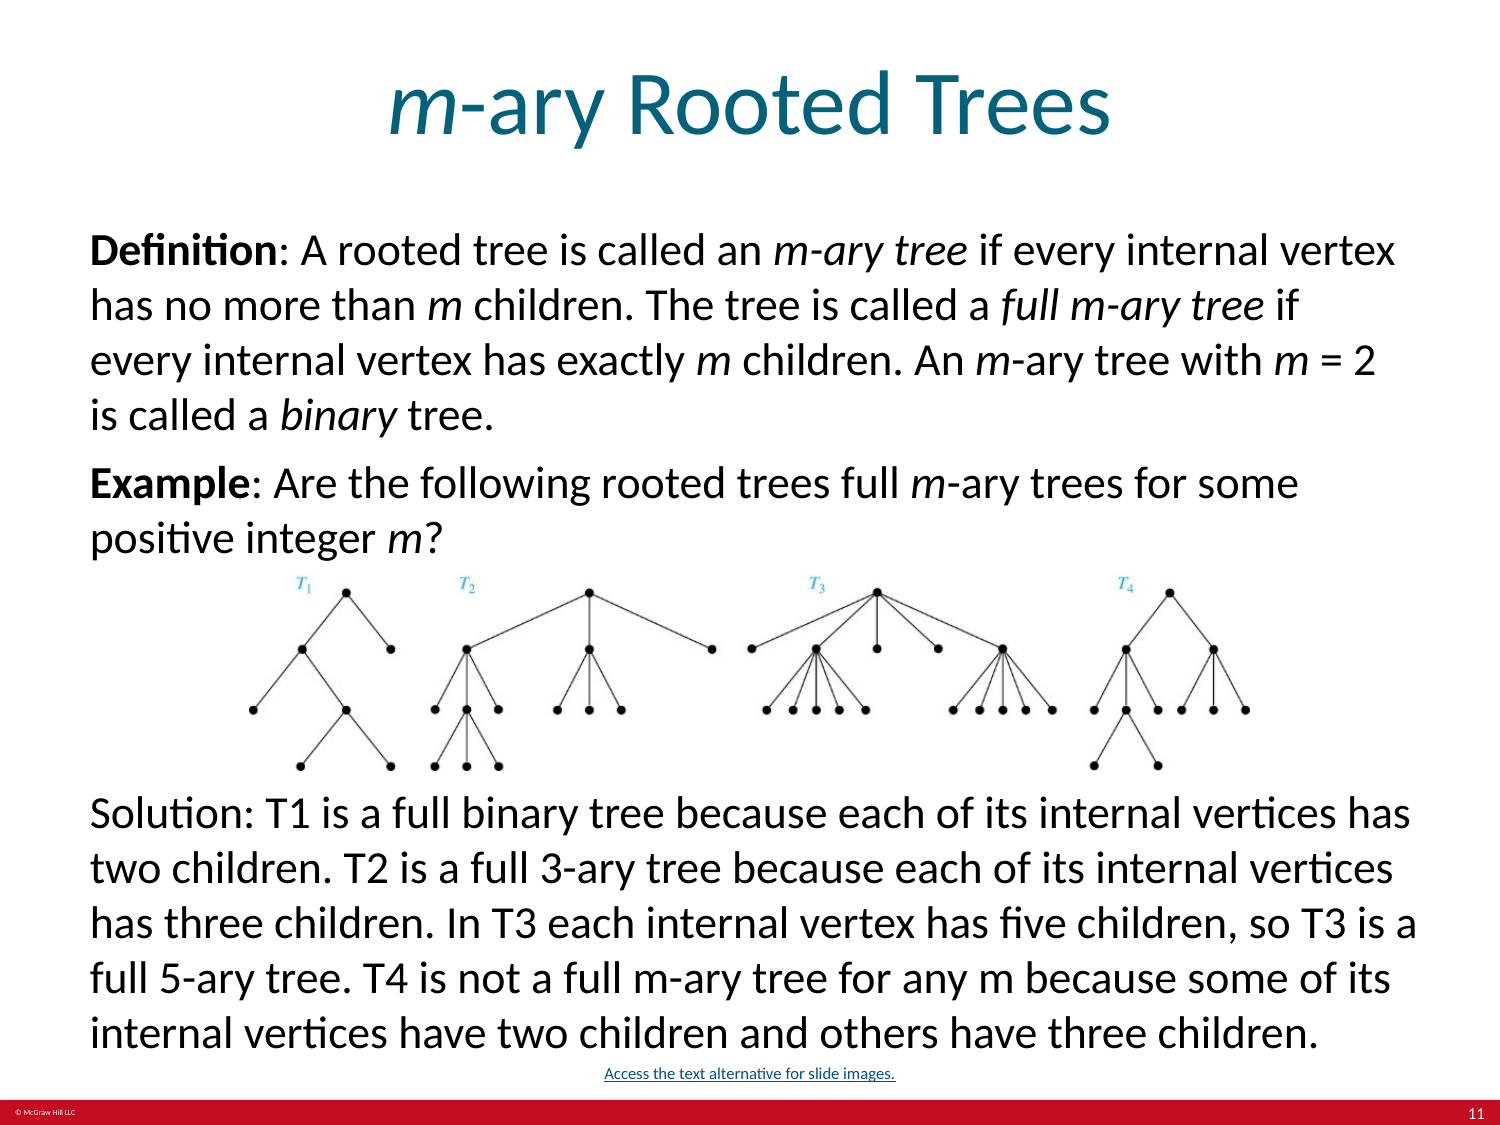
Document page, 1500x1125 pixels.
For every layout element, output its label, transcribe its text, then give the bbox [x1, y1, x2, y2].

text_box 11 [1424, 1099, 1500, 1125]
list Access the text alternative for slide images. [568, 1057, 932, 1088]
list Definition: A rooted tree is called an m-ary tree if every internal vertex has no more than m children. The tree is called a full m-ary tree if every internal vertex has exactly m children. An m-ary tree with m = 2 is called a binary tree. Example: Are the following rooted trees full m-ary trees for some positive integer m? [75, 212, 1425, 565]
picture [249, 574, 1251, 771]
list Solution: T1 is a full binary tree because each of its internal vertices has two children. T2 is a full 3-ary tree because each of its internal vertices has three children. In T3 each internal vertex has five children, so T3 is a full 5-ary tree. T4 is not a full m-ary tree for any m because some of its internal vertices have two children and others have three children. [75, 774, 1463, 1050]
title m-ary Rooted Trees [0, 0, 1500, 195]
